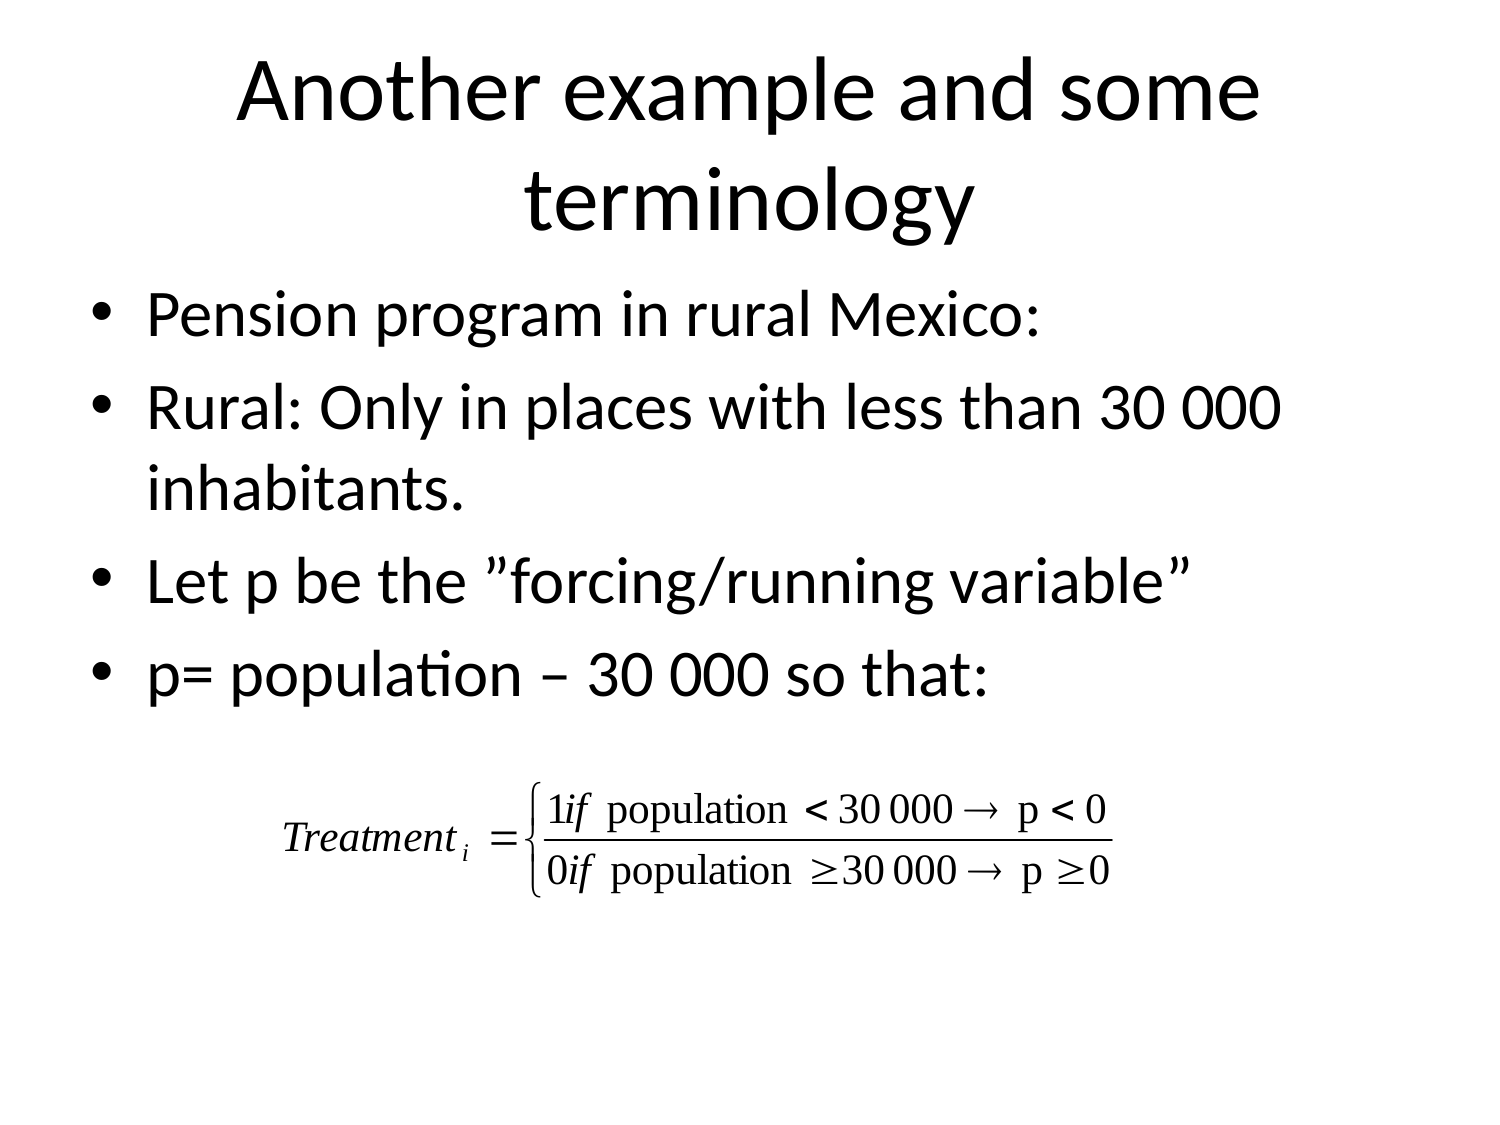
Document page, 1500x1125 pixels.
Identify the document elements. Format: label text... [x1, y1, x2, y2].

title Another example and some terminology [74, 44, 1426, 233]
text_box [277, 774, 1121, 971]
list Pension program in rural Mexico: Rural: Only in places with less than 30 000 inhabitants. Let p be the ”forcing/running variable” p= population – 30 000 so that: [74, 262, 1426, 1006]
